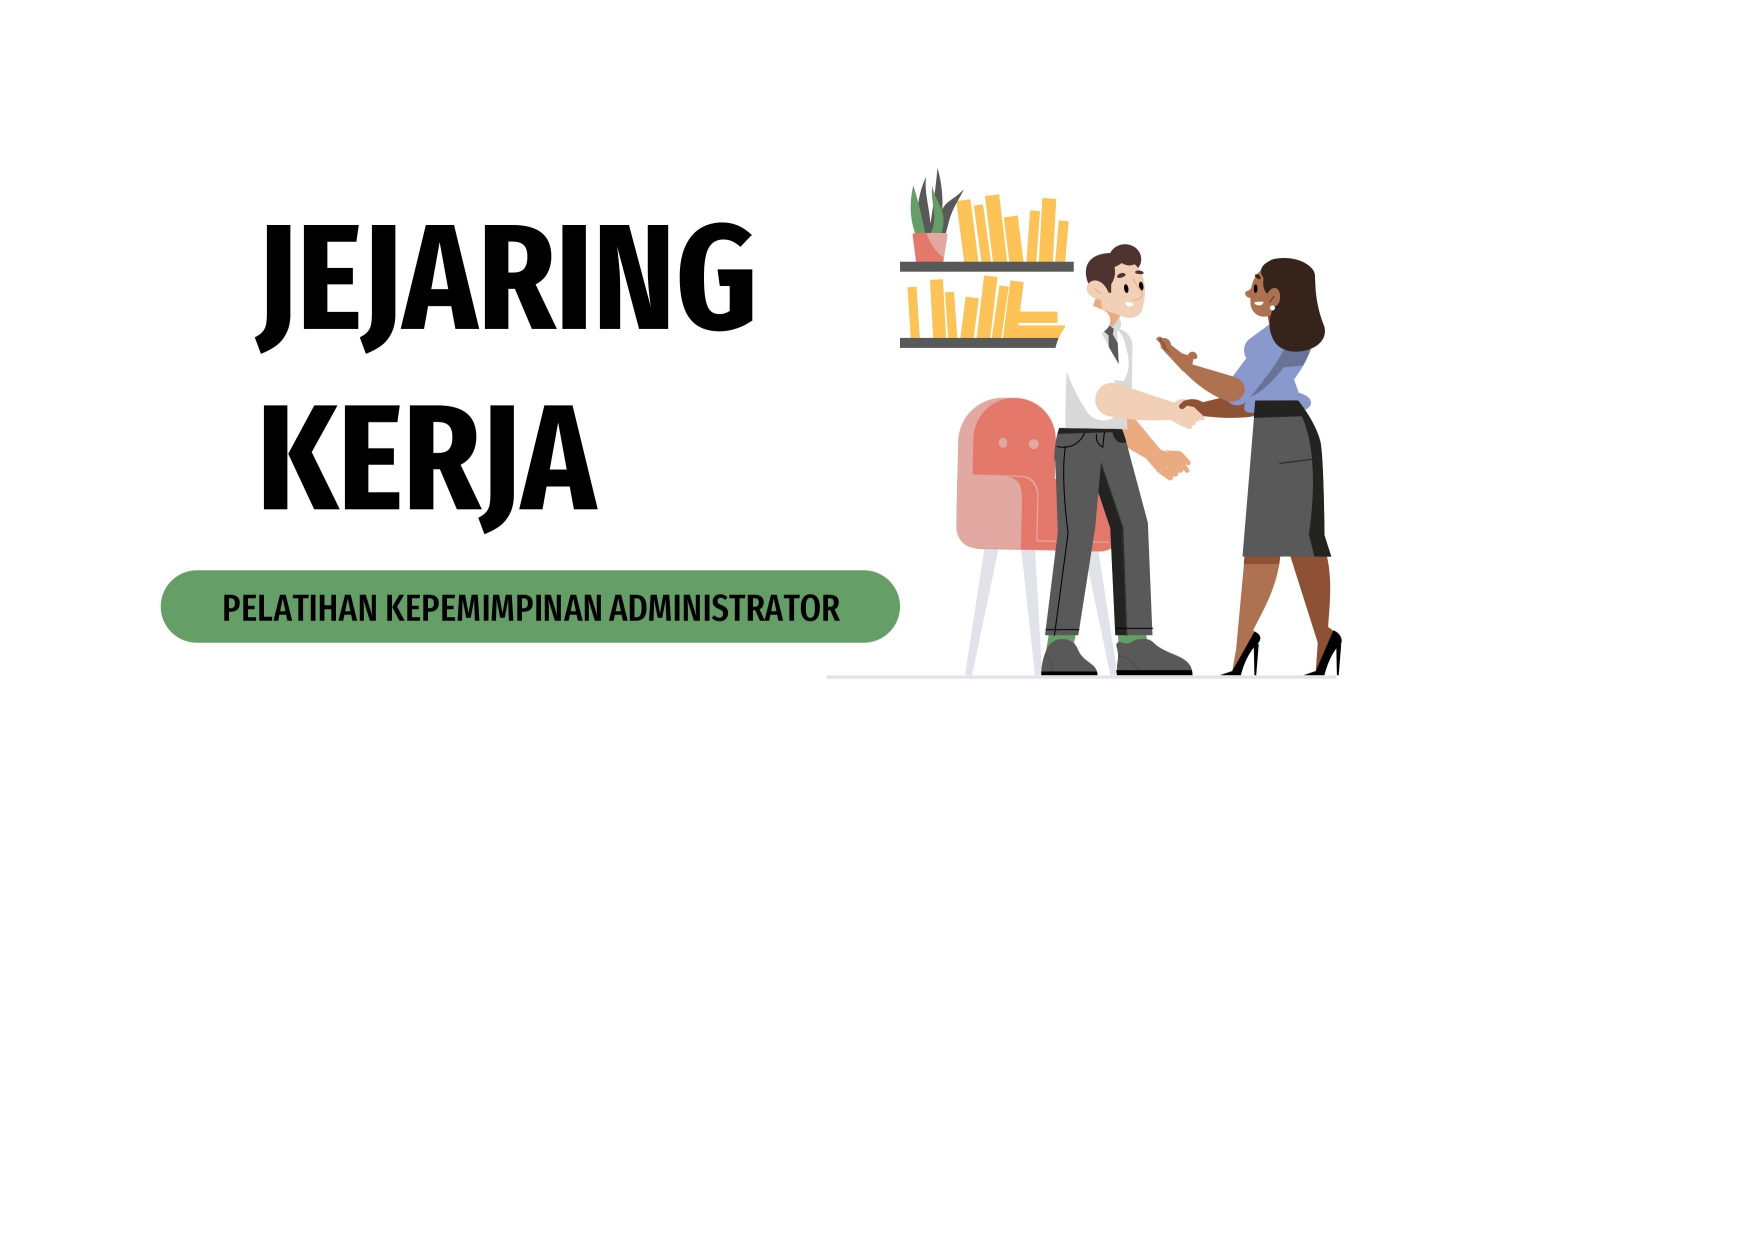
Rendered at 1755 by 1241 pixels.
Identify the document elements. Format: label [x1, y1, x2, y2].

picture [159, 163, 1345, 681]
